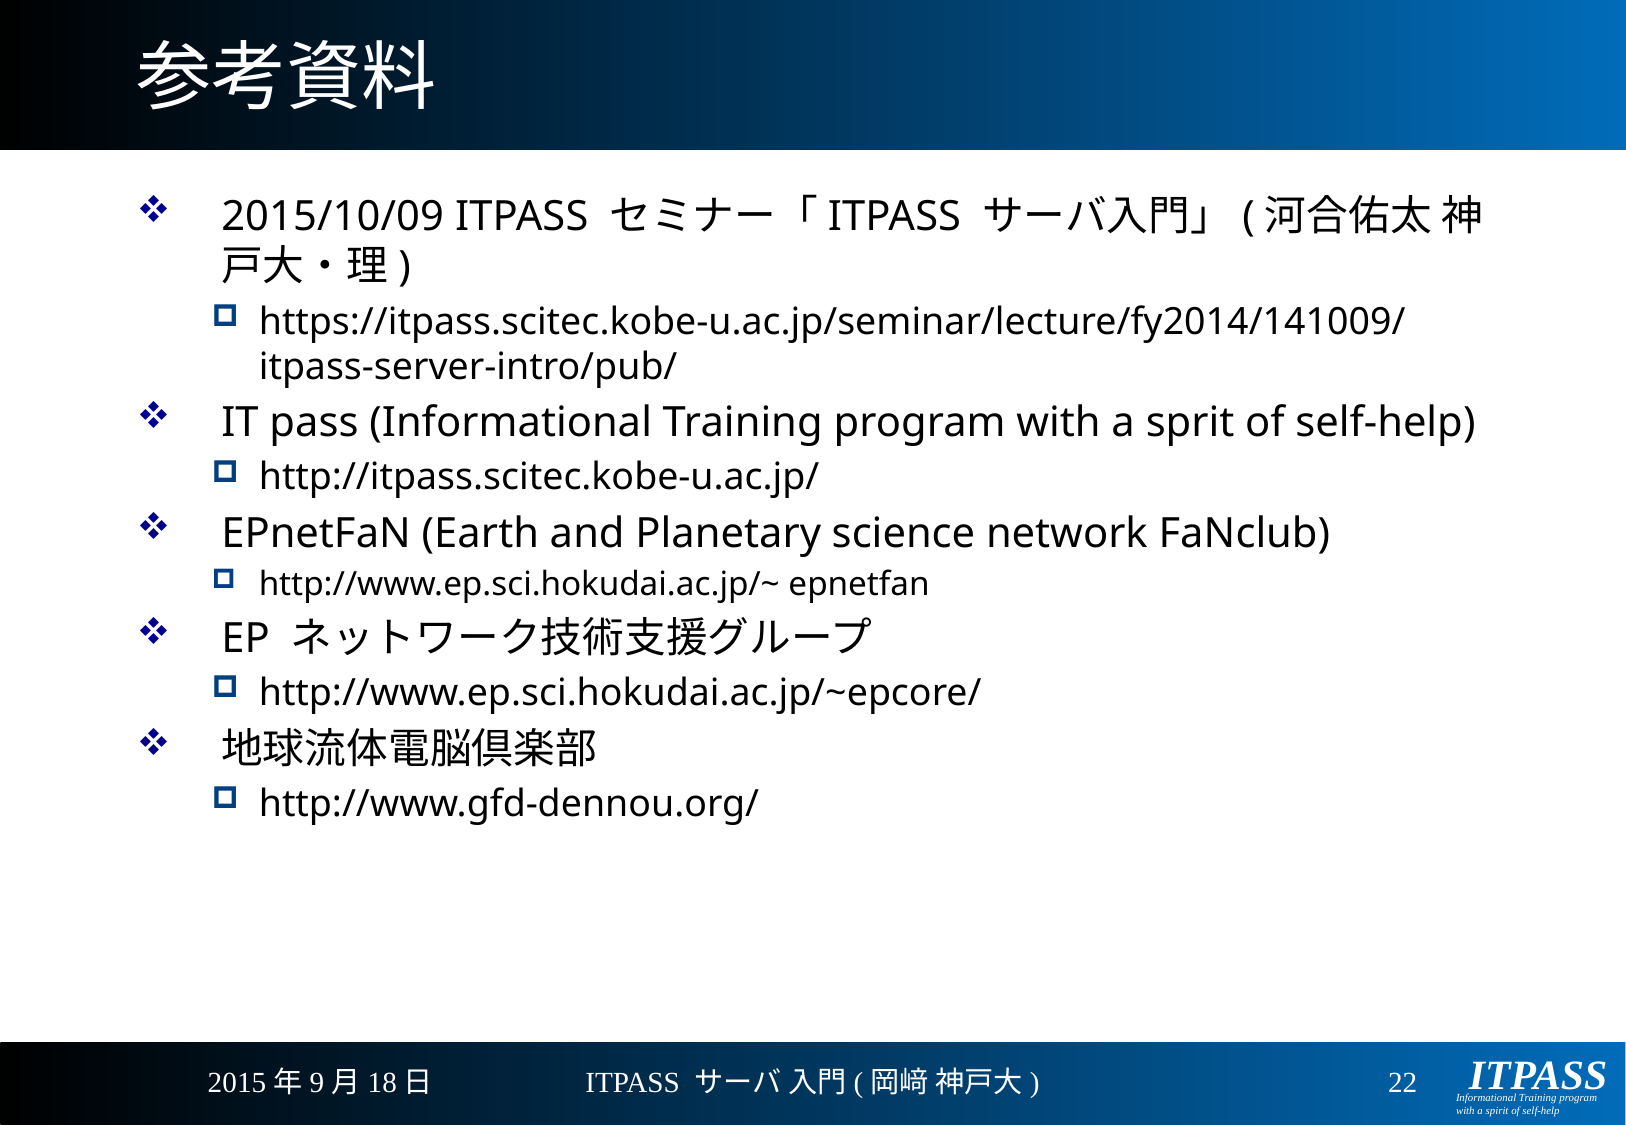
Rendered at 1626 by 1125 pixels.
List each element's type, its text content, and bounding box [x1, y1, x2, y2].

slide_number 22 [1094, 1055, 1433, 1113]
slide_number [192, 1055, 531, 1113]
title 参考資料 [121, 16, 1504, 131]
footer ITPASS サーバ 入門(岡﨑 神戸大) [555, 1055, 1070, 1113]
list 2015/10/09 ITPASS セミナー「ITPASS サーバ入門」(河合佑太 神戸大・理) https://itpass.scitec.kobe-u.ac.jp/seminar/lecture/fy2014/141009/itpass-server-intro/pub/ IT pass (Informational Training program with a sprit of self-help) http://itpass.scitec.kobe-u.ac.jp/ EPnetFaN (Earth and Planetary science network FaNclub) http://www.ep.sci.hokudai.ac.jp/~ epnetfan EP ネットワーク技術支援グループ http://www.ep.sci.hokudai.ac.jp/~epcore/ 地球流体電脳倶楽部 http://www.gfd-dennou.org/ [121, 181, 1504, 1012]
